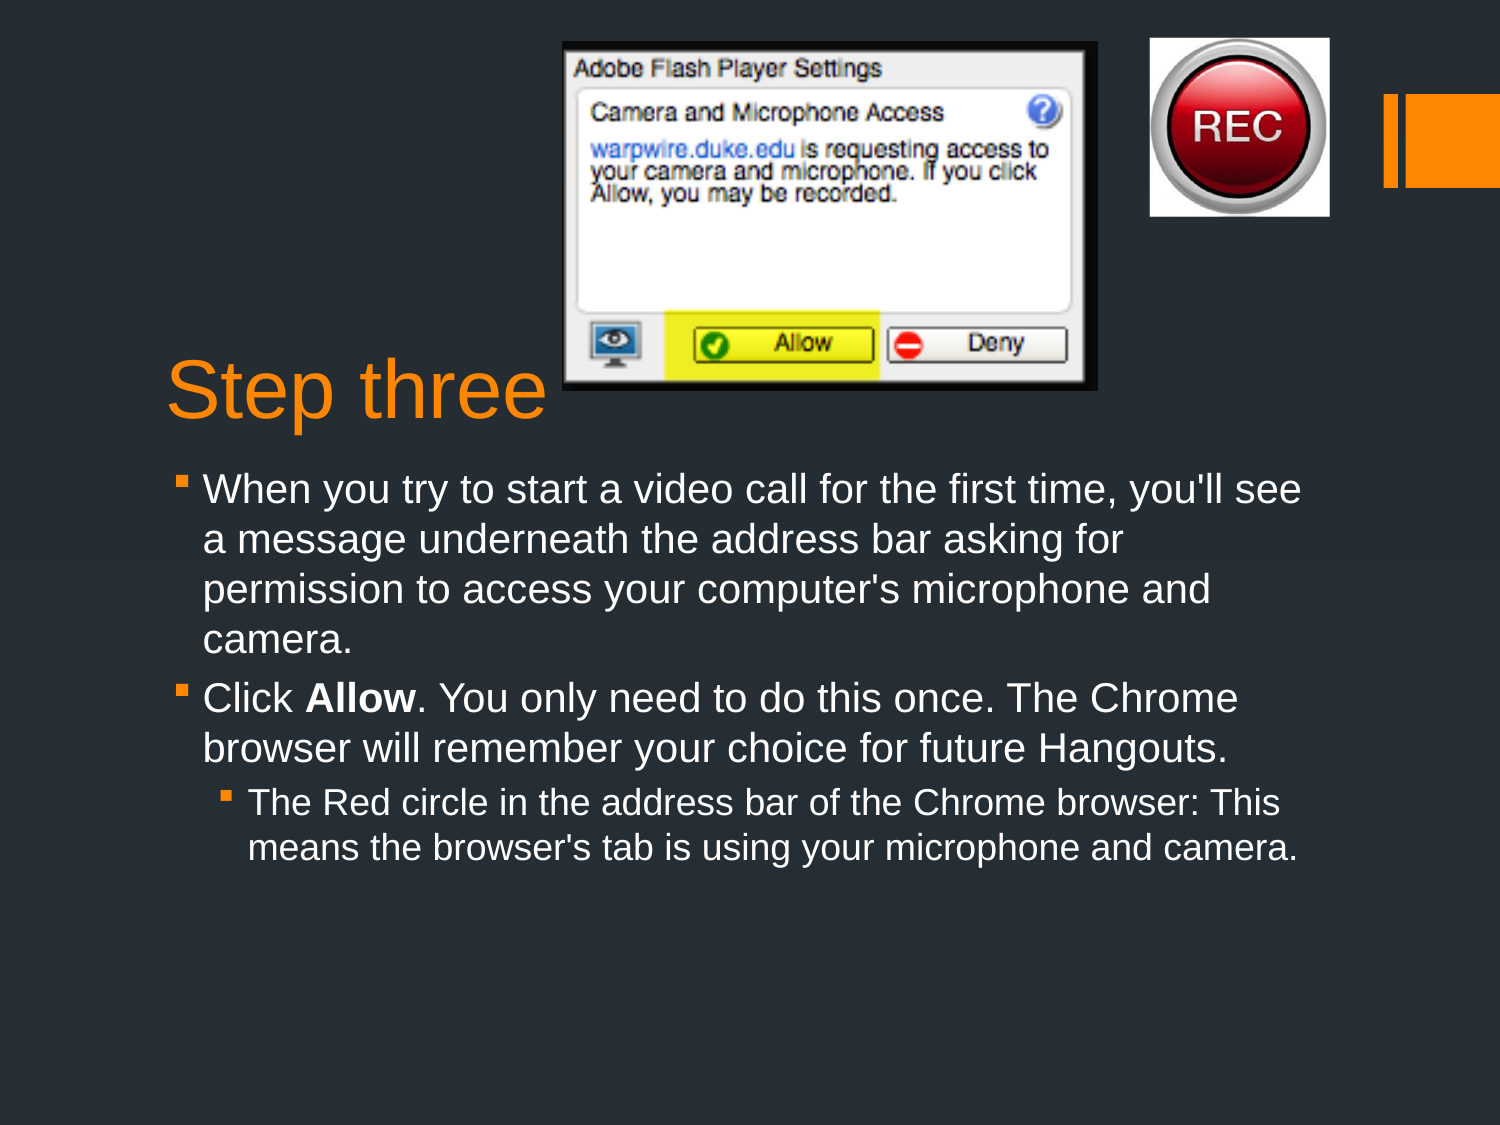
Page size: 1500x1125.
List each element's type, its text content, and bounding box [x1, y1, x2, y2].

list When you try to start a video call for the first time, you'll see a message underneath the address bar asking for permission to access your computer's microphone and camera. Click Allow. You only need to do this once. The Chrome browser will remember your choice for future Hangouts. The Red circle in the address bar of the Chrome browser: This means the browser's tab is using your microphone and camera. [150, 454, 1350, 1035]
picture [1149, 36, 1331, 217]
picture [561, 41, 1098, 392]
title Step three [150, 253, 1350, 443]
